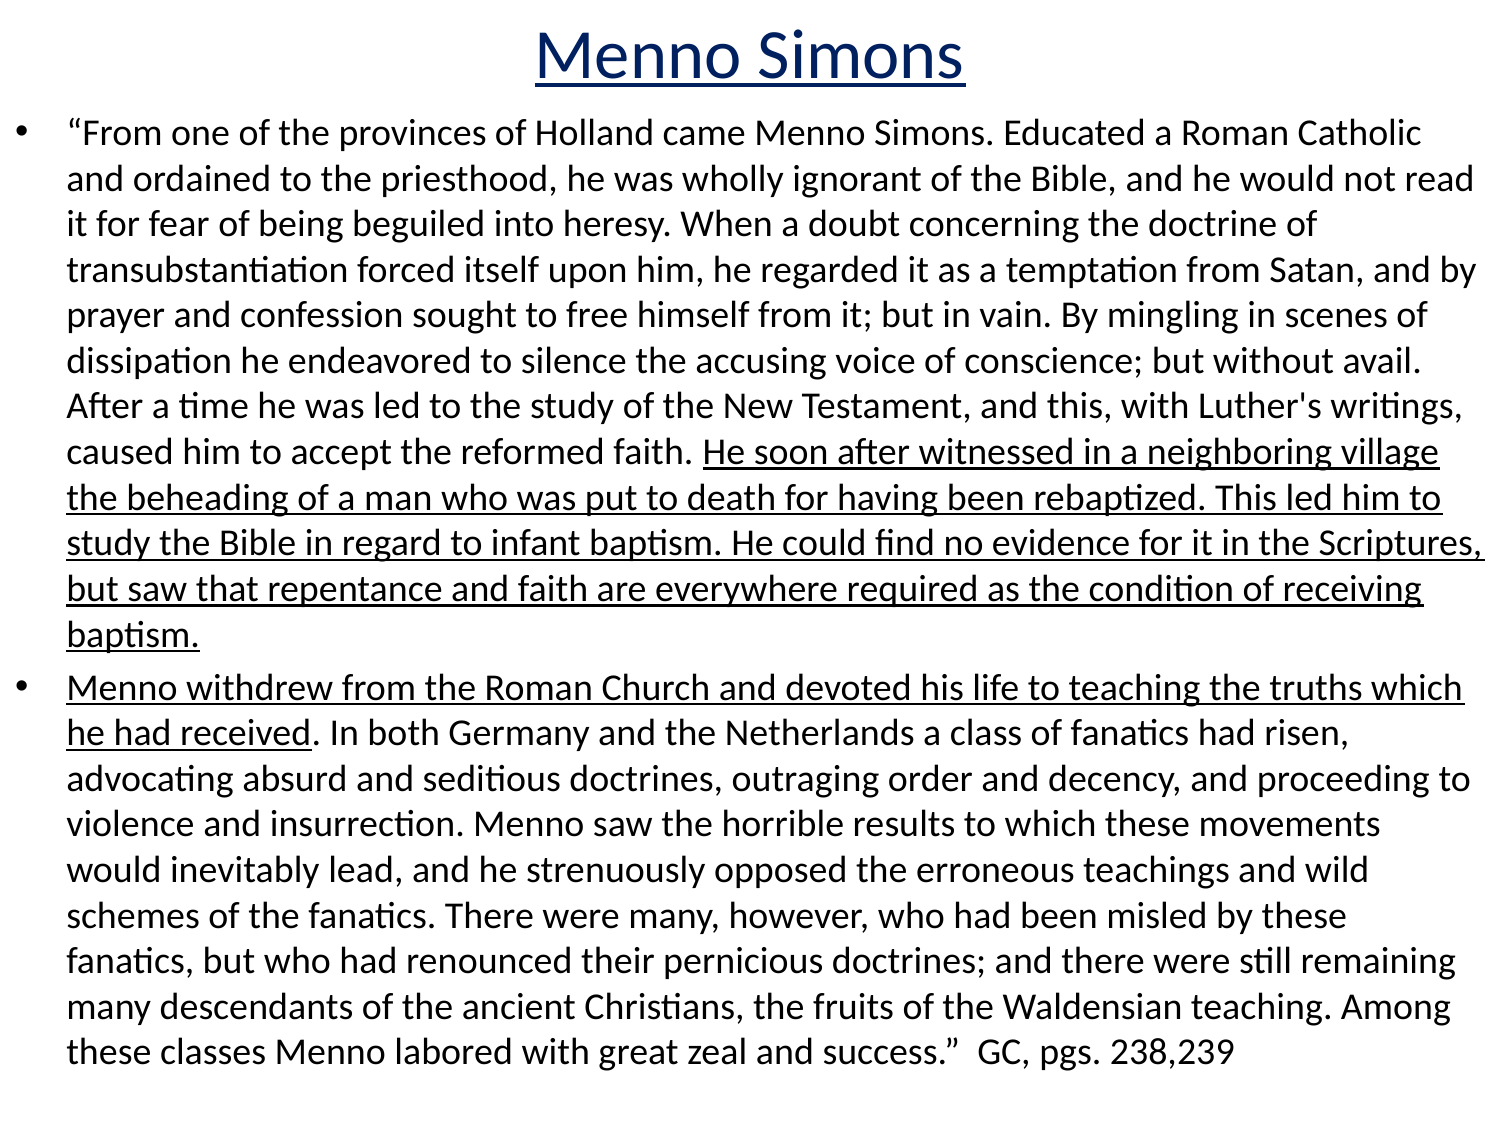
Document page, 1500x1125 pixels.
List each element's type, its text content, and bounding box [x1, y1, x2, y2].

title Menno Simons [75, 0, 1425, 99]
list “From one of the provinces of Holland came Menno Simons. Educated a Roman Catholic and ordained to the priesthood, he was wholly ignorant of the Bible, and he would not read it for fear of being beguiled into heresy. When a doubt concerning the doctrine of transubstantiation forced itself upon him, he regarded it as a temptation from Satan, and by prayer and confession sought to free himself from it; but in vain. By mingling in scenes of dissipation he endeavored to silence the accusing voice of conscience; but without avail. After a time he was led to the study of the New Testament, and this, with Luther's writings, caused him to accept the reformed faith. He soon after witnessed in a neighboring village the beheading of a man who was put to death for having been rebaptized. This led him to study the Bible in regard to infant baptism. He could find no evidence for it in the Scriptures, but saw that repentance and faith are everywhere required as the condition of receiving baptism. Menno withdrew from the Roman Church and devoted his life to teaching the truths which he had received. In both Germany and the Netherlands a class of fanatics had risen, advocating absurd and seditious doctrines, outraging order and decency, and proceeding to violence and insurrection. Menno saw the horrible results to which these movements would inevitably lead, and he strenuously opposed the erroneous teachings and wild schemes of the fanatics. There were many, however, who had been misled by these fanatics, but who had renounced their pernicious doctrines; and there were still remaining many descendants of the ancient Christians, the fruits of the Waldensian teaching. Among these classes Menno labored with great zeal and success.” GC, pgs. 238,239 [0, 99, 1500, 1125]
